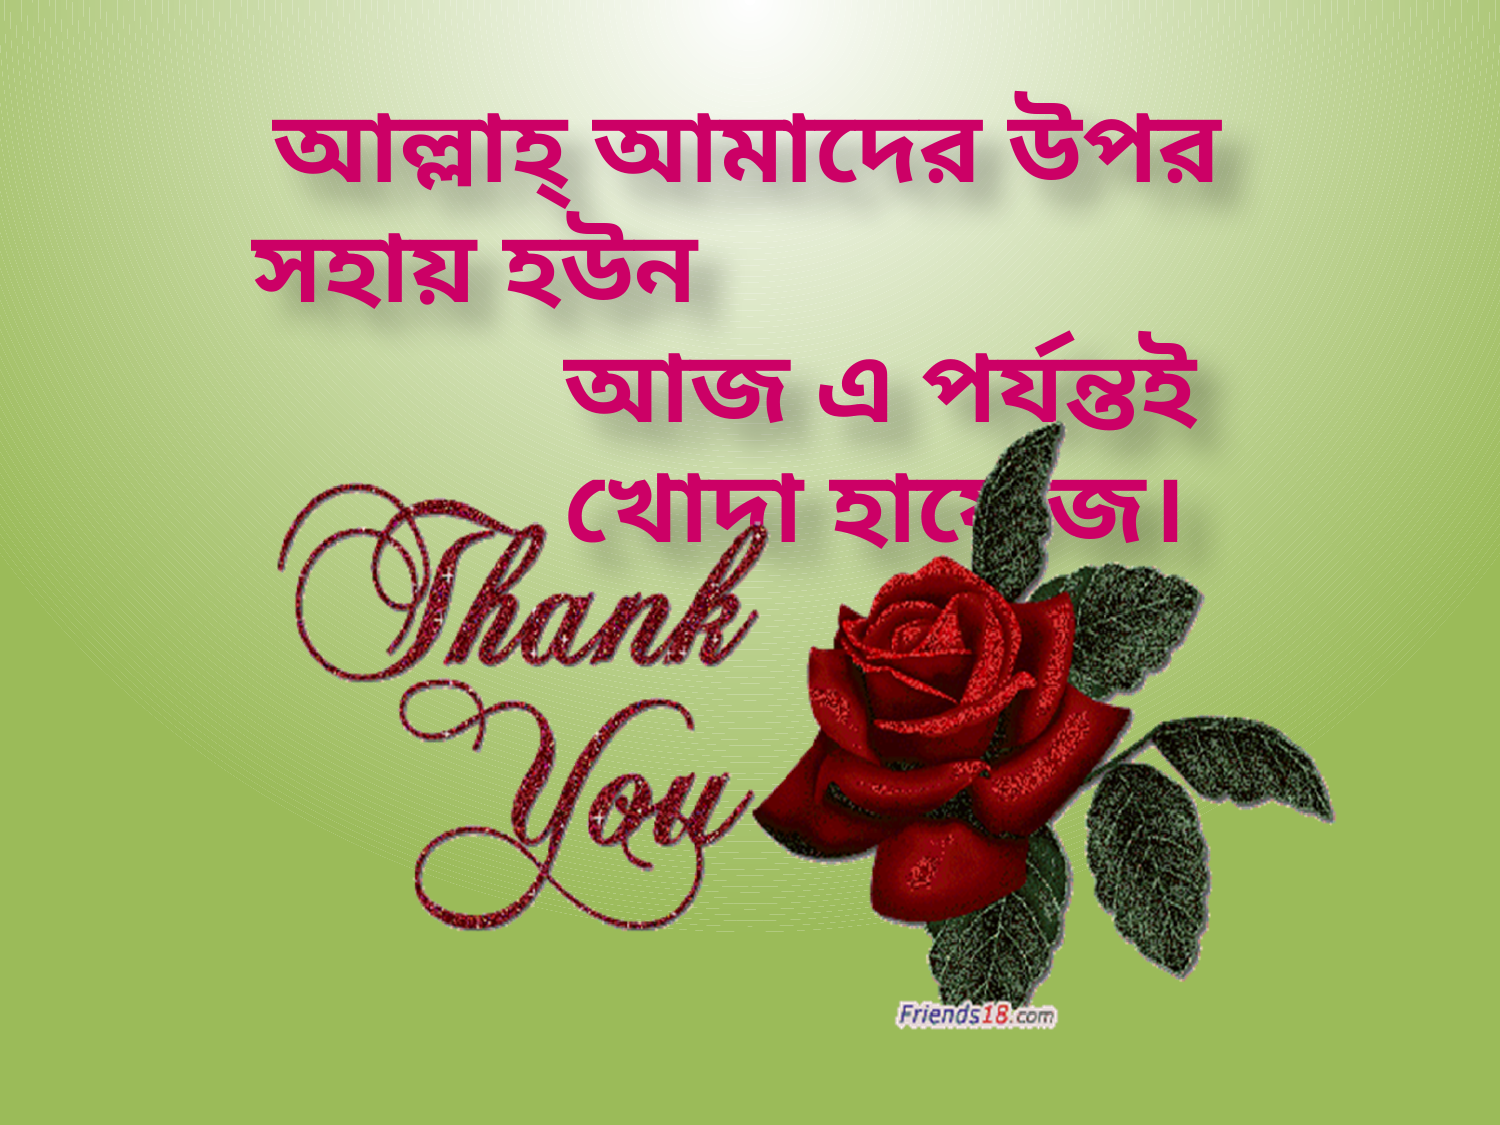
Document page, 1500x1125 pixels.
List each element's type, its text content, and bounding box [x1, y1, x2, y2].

text_box আল্লাহ্‌ আমাদের উপর সহায় হউন আজ এ পর্যন্তই খোদা হাফেজ। [237, 74, 1310, 413]
picture [204, 415, 1343, 1088]
